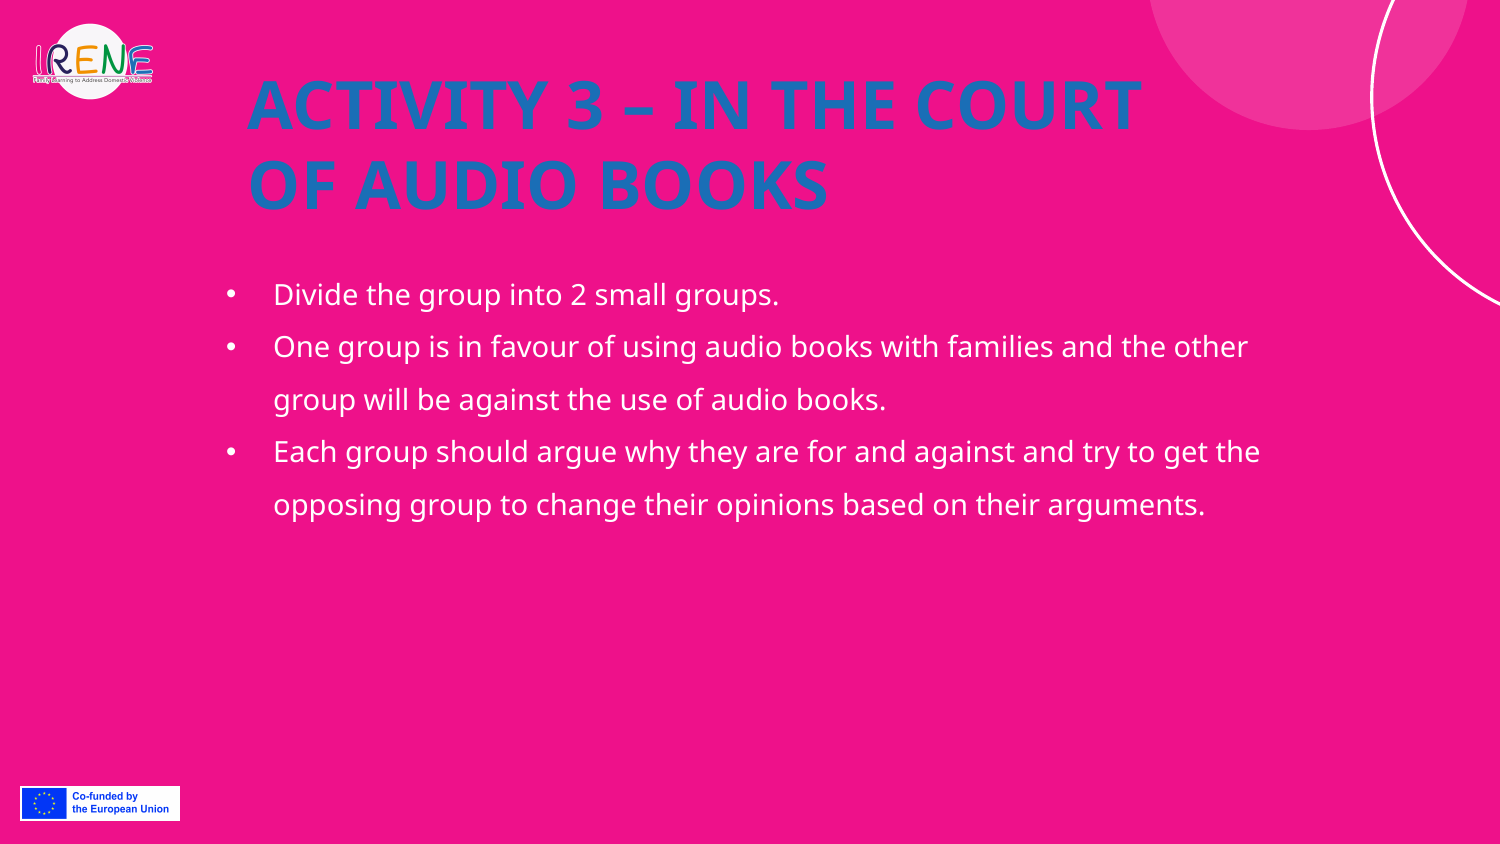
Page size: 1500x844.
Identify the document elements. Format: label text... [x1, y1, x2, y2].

text_box Divide the group into 2 small groups. One group is in favour of using audio books with families and the other group will be against the use of audio books. Each group should argue why they are for and against and try to get the opposing group to change their opinions based on their arguments. [188, 208, 1303, 695]
picture [19, 786, 180, 821]
picture [0, 23, 189, 101]
title ACTIVITY 3 – IN THE COURT OF AUDIO BOOKS [232, 47, 1202, 208]
